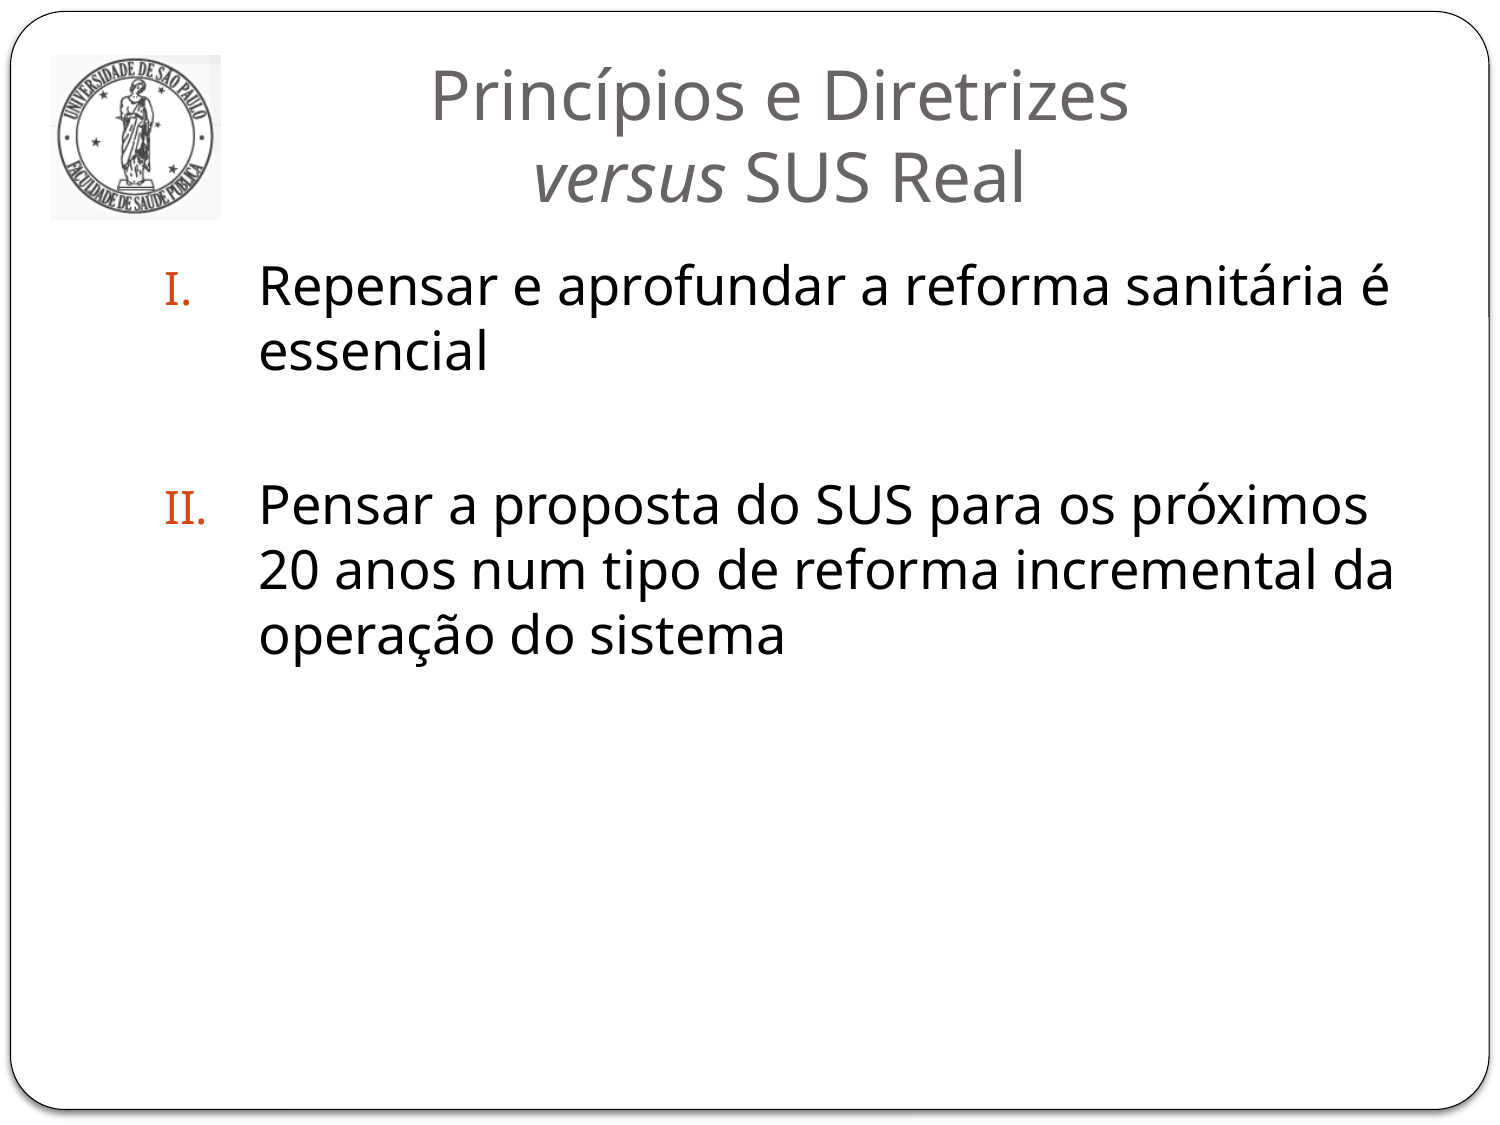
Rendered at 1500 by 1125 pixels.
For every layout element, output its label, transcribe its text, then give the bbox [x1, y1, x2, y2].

picture [50, 55, 222, 221]
list Repensar e aprofundar a reforma sanitária é essencial Pensar a proposta do SUS para os próximos 20 anos num tipo de reforma incremental da operação do sistema [150, 243, 1425, 1059]
title Princípios e Diretrizes versus SUS Real [135, 42, 1425, 232]
